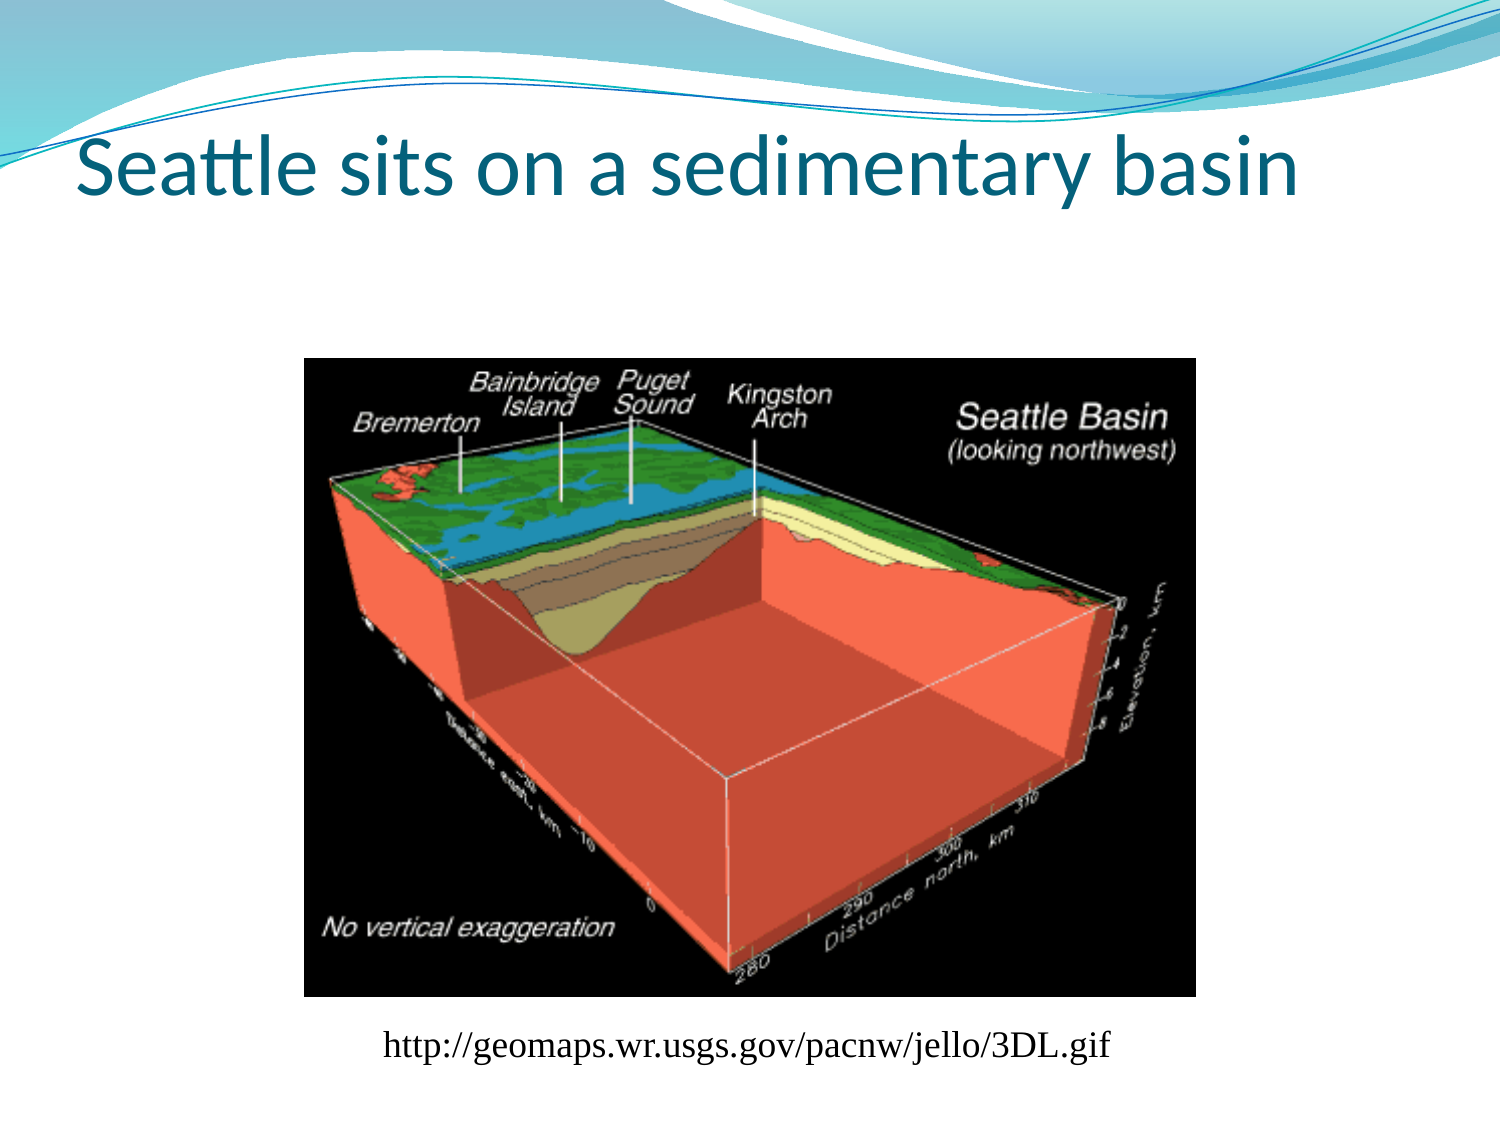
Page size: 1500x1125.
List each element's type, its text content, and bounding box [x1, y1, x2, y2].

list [304, 358, 1196, 997]
text_box http://geomaps.wr.usgs.gov/pacnw/jello/3DL.gif [347, 1012, 1148, 1073]
title Seattle sits on a sedimentary basin [75, 24, 1425, 213]
